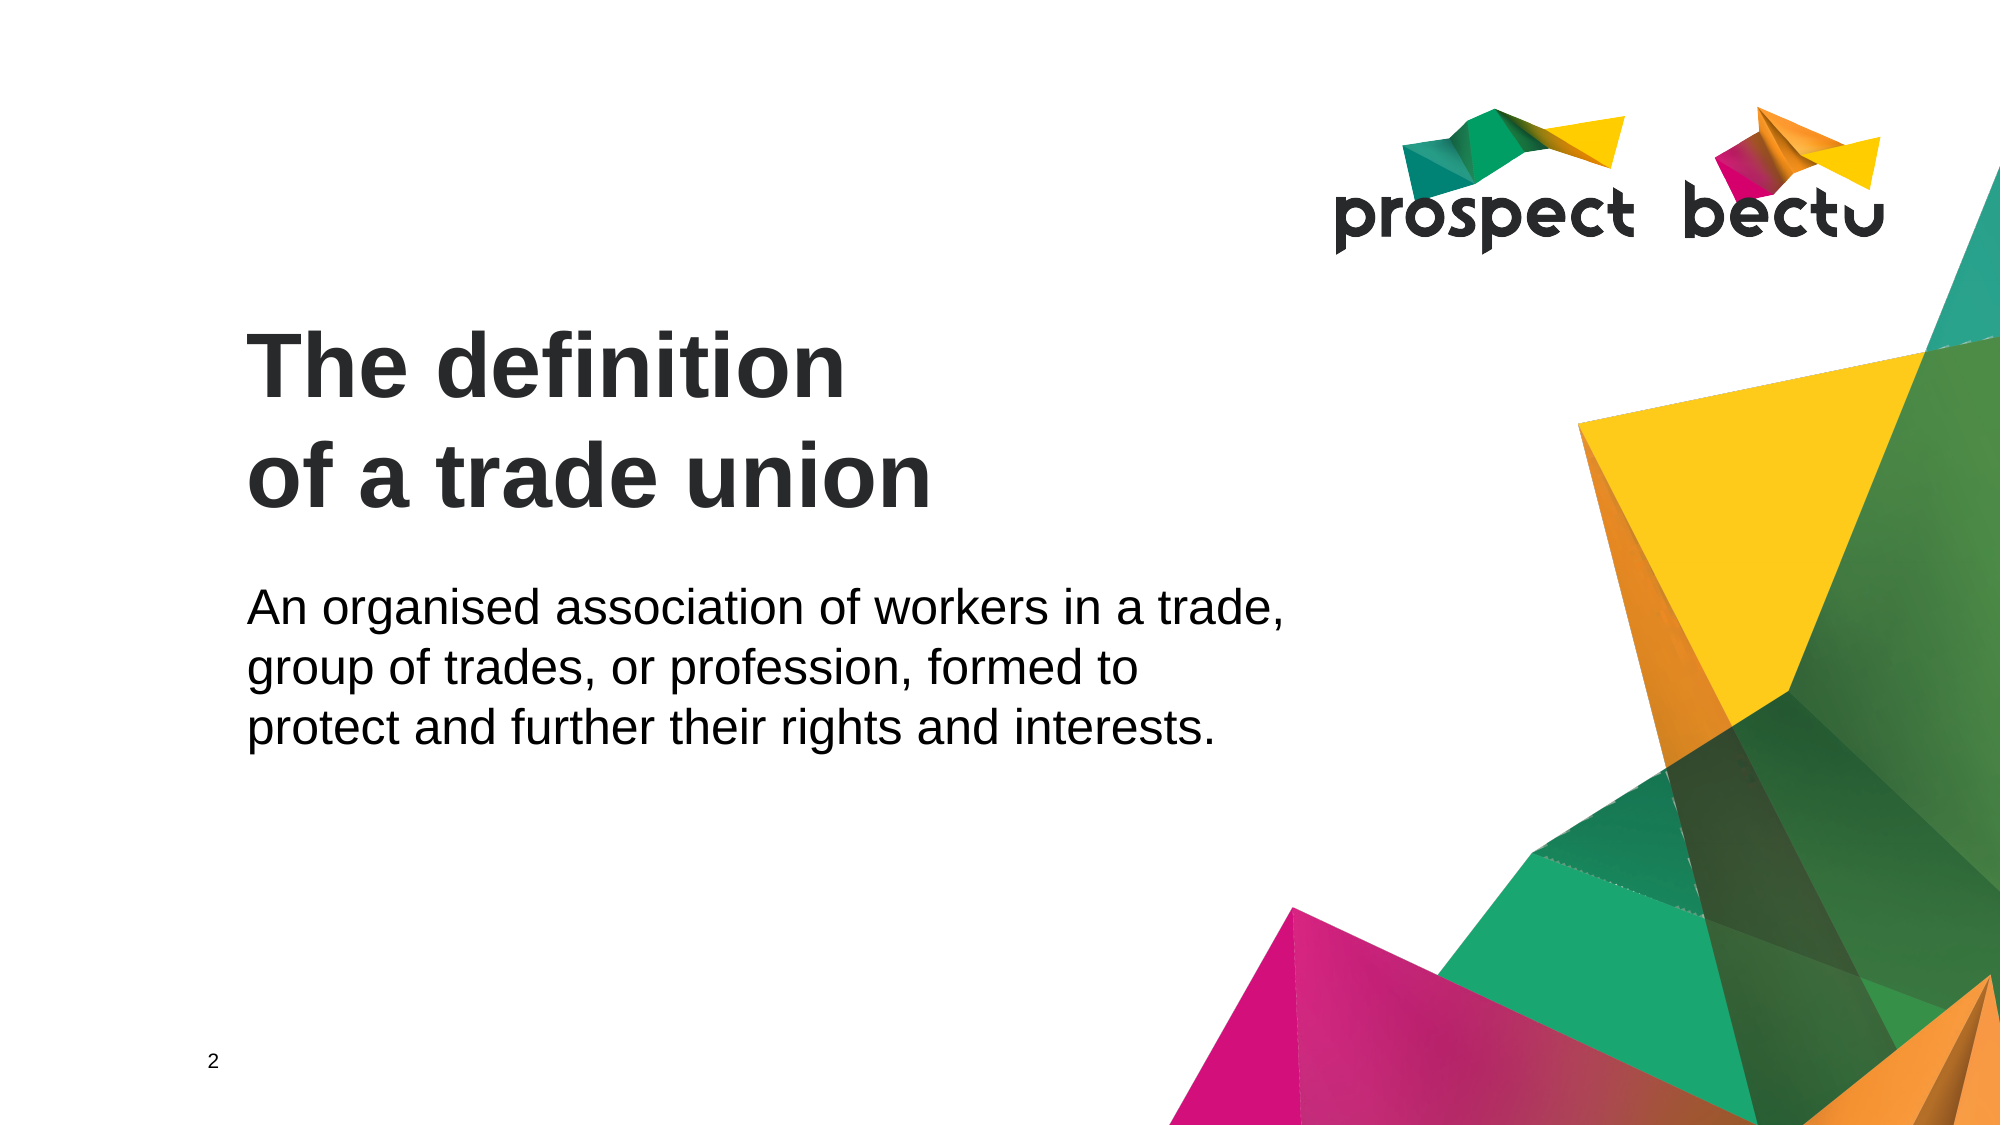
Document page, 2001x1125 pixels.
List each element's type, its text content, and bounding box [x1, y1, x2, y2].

title The definition of a trade union [246, 284, 1438, 526]
picture [1169, 0, 2000, 1125]
text_box An organised association of workers in a trade, group of trades, or profession, formed to protect and further their rights and interests. [246, 574, 1301, 755]
